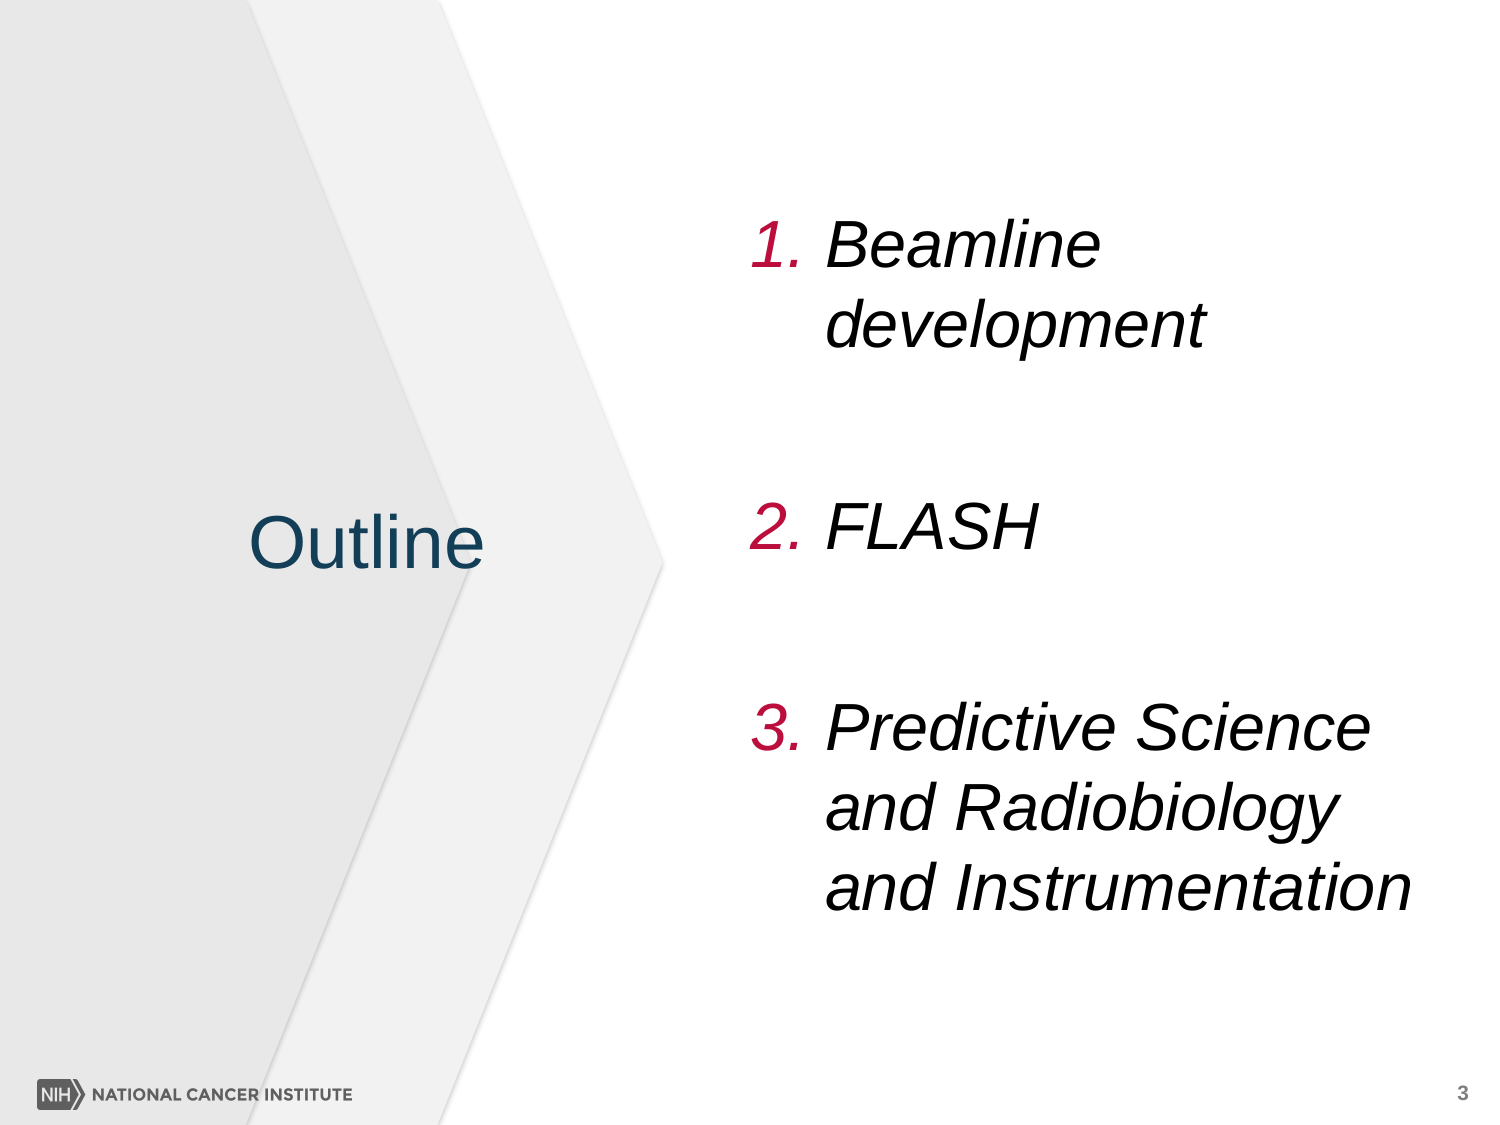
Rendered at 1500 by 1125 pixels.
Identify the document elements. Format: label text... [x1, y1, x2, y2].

picture [37, 1079, 352, 1110]
list Beamline development FLASH Predictive Science and Radiobiology and Instrumentation [750, 0, 1463, 1125]
title Outline [81, 285, 487, 585]
